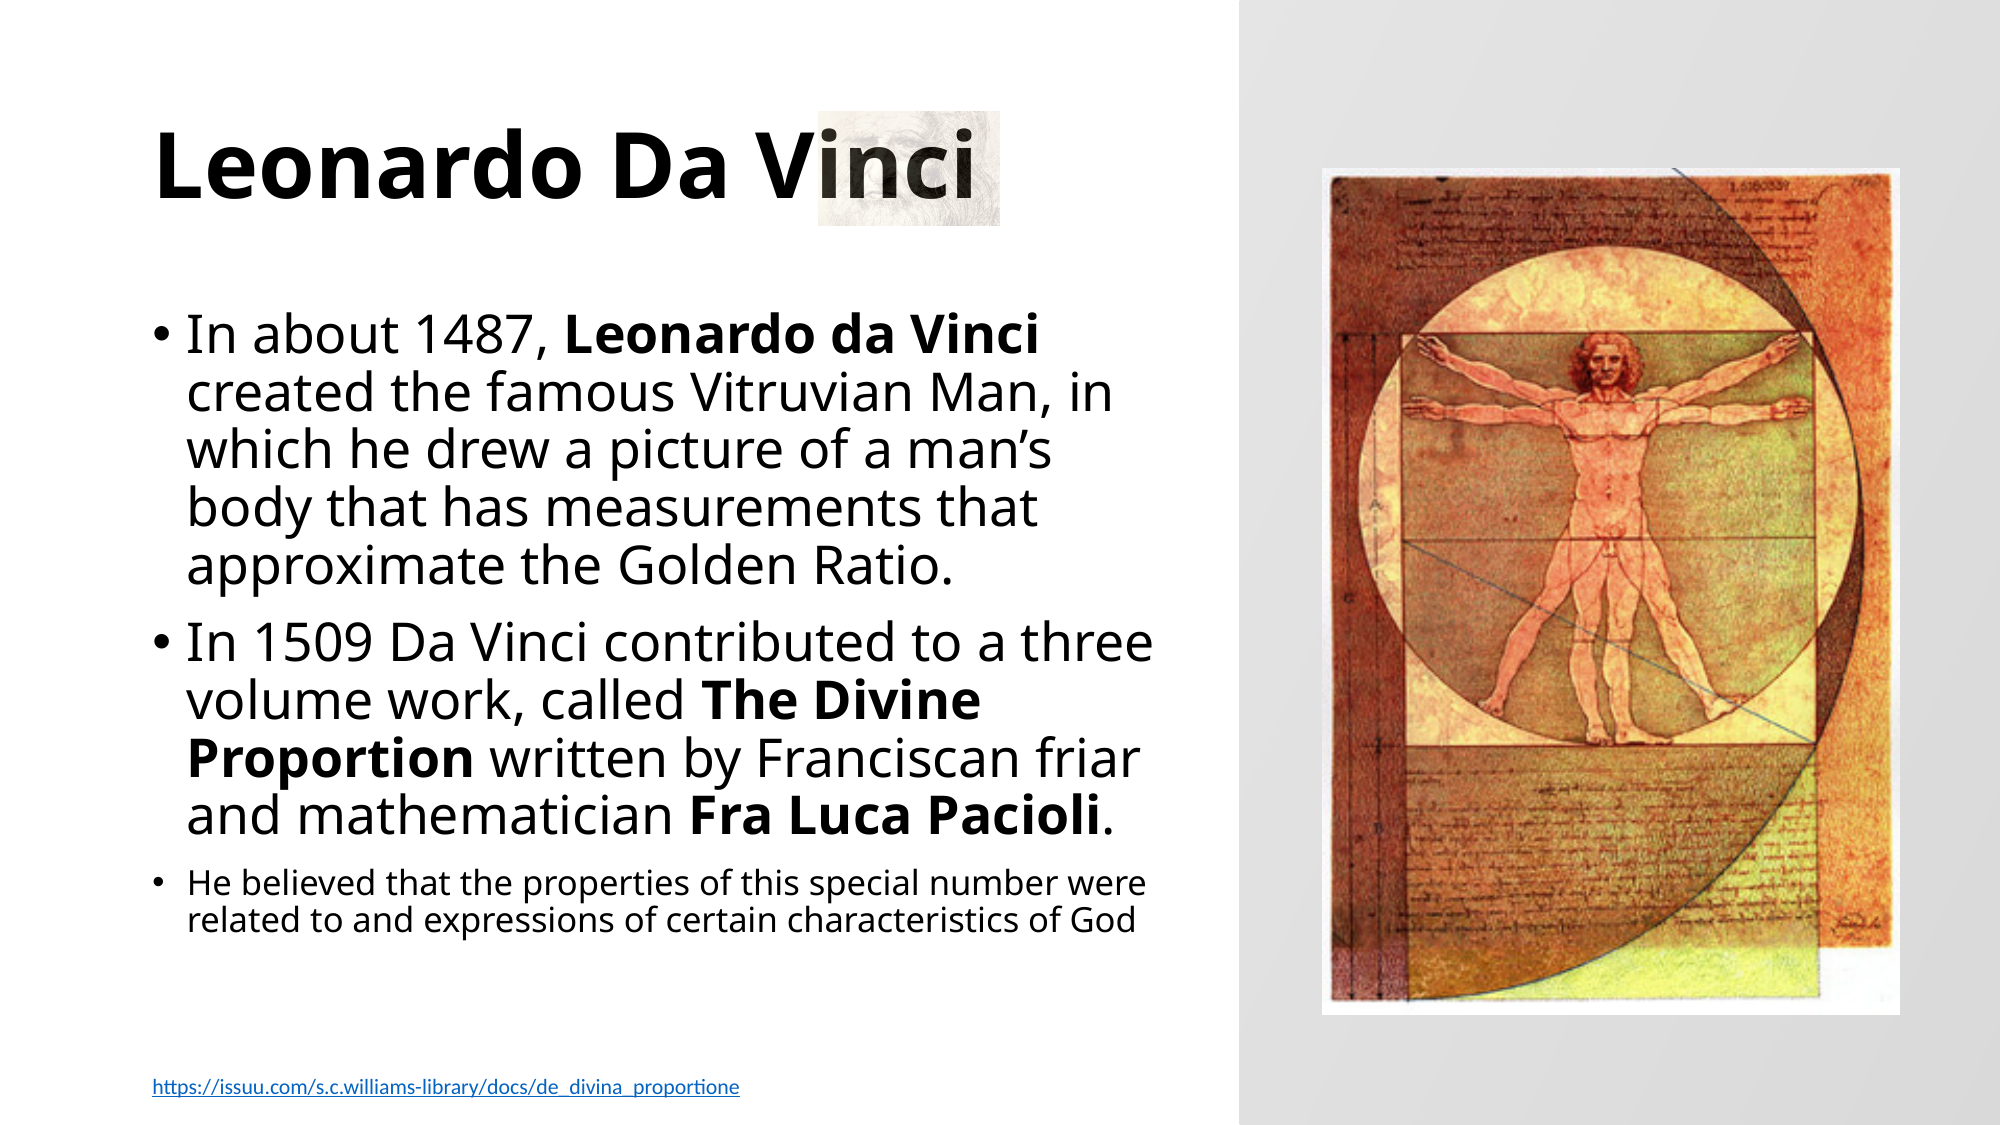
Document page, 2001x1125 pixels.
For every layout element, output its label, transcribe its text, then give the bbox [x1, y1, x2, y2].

title Leonardo Da Vinci [137, 59, 1240, 278]
picture [1322, 168, 1900, 1015]
text_box https://issuu.com/s.c.williams-library/docs/de_divina_proportione [137, 1065, 1240, 1106]
list In about 1487, Leonardo da Vinci created the famous Vitruvian Man, in which he drew a picture of a man’s body that has measurements that approximate the Golden Ratio. In 1509 Da Vinci contributed to a three volume work, called The Divine Proportion written by Franciscan friar and mathematician Fra Luca Pacioli. He believed that the properties of this special number were related to and expressions of certain characteristics of God [137, 299, 1181, 1014]
picture [818, 111, 1000, 226]
